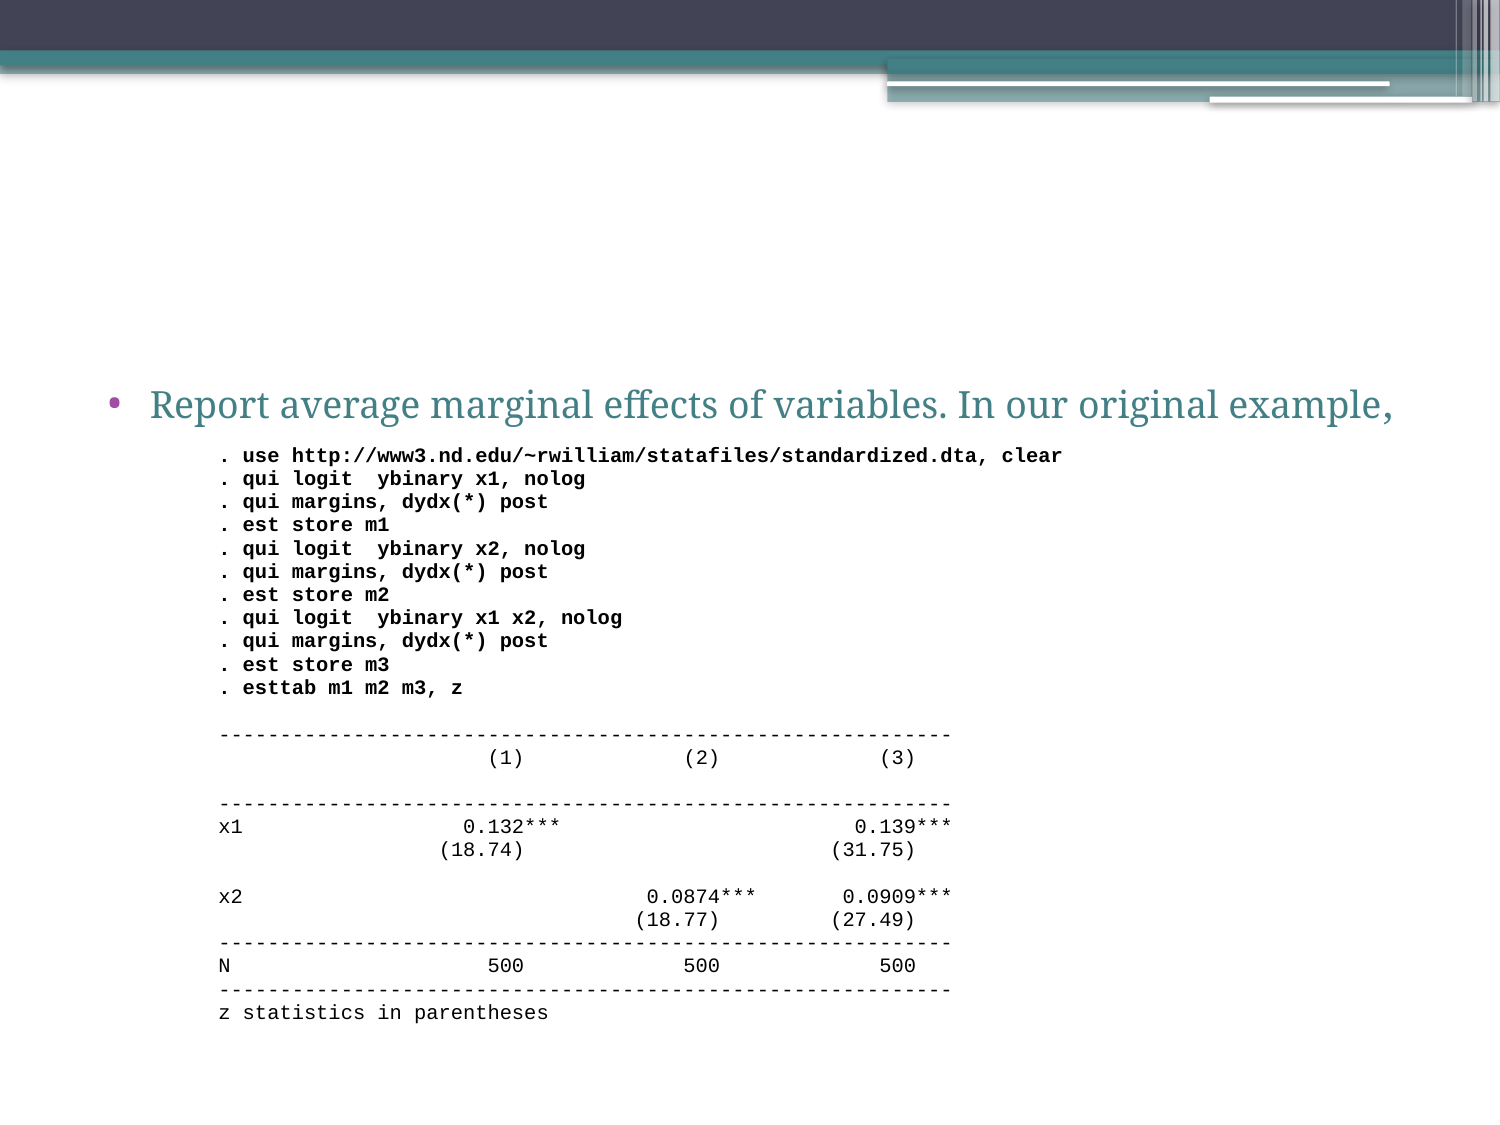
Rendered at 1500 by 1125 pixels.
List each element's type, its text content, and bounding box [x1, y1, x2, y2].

picture [218, 445, 1282, 1026]
list Report average marginal effects of variables. In our original example, [75, 369, 1425, 1079]
